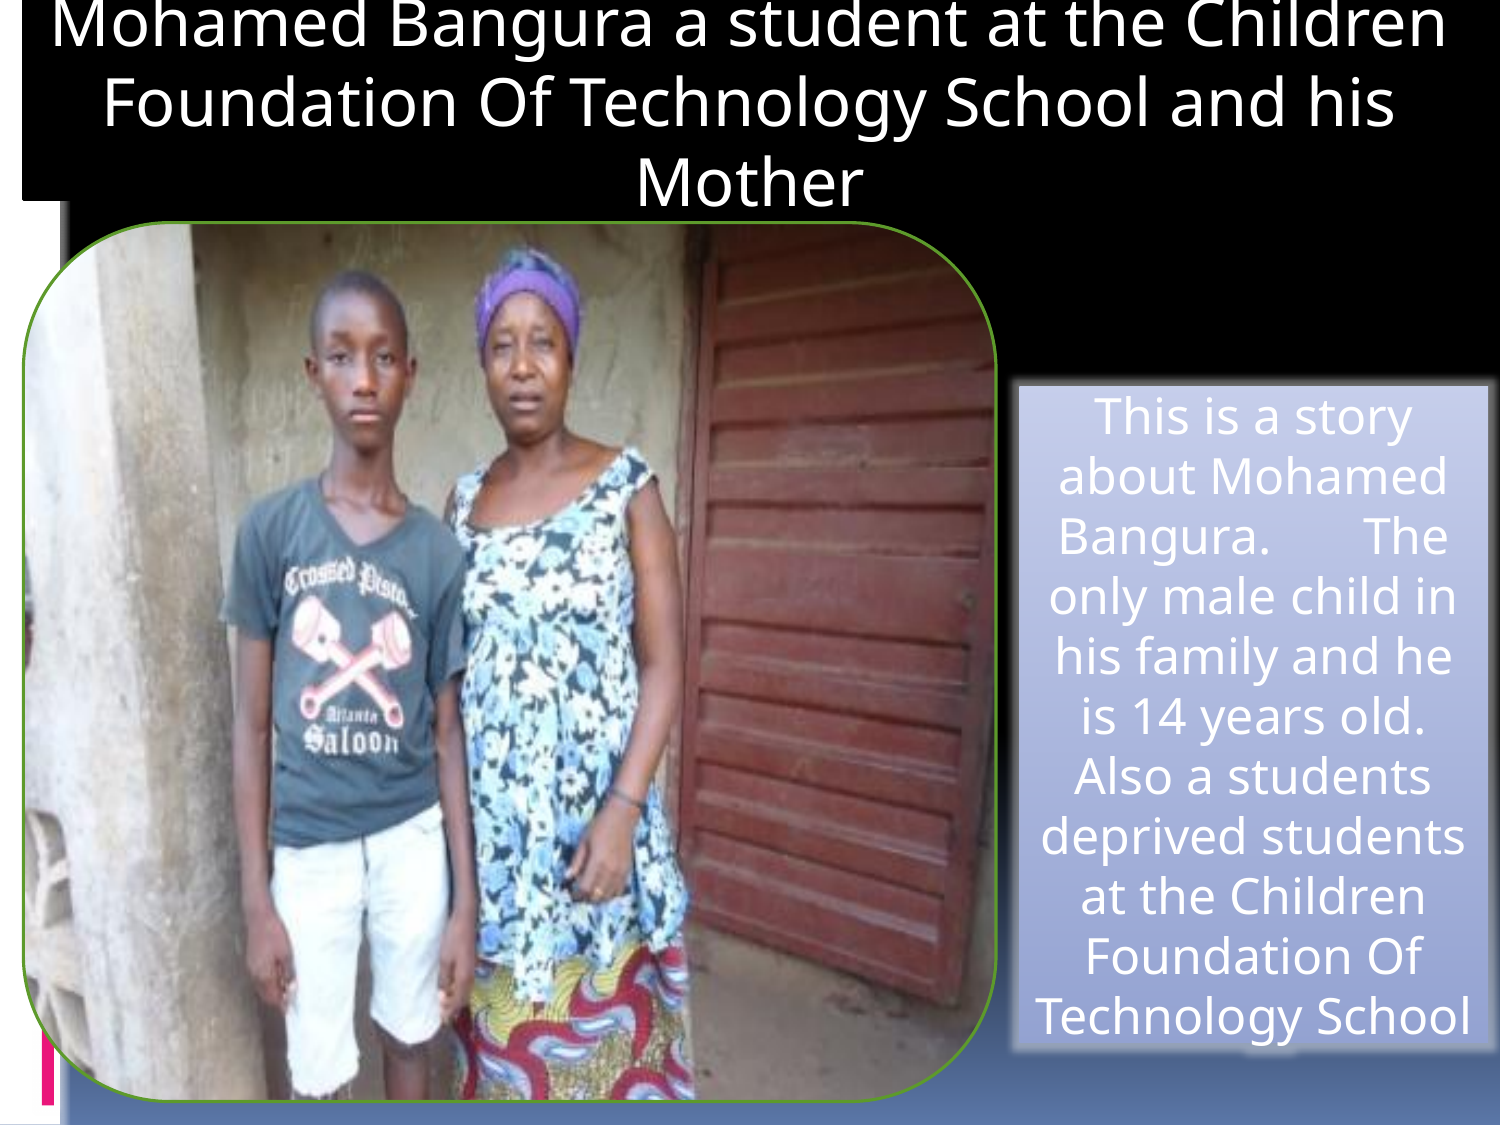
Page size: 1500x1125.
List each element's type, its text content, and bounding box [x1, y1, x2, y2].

text_box [21, 221, 998, 1104]
text_box Mohamed Bangura a student at the Children Foundation Of Technology School and his Mother [22, 0, 1478, 201]
text_box This is a story about Mohamed Bangura. The only male child in his family and he is 14 years old. Also a students deprived students at the Children Foundation Of Technology School [1019, 386, 1489, 1043]
